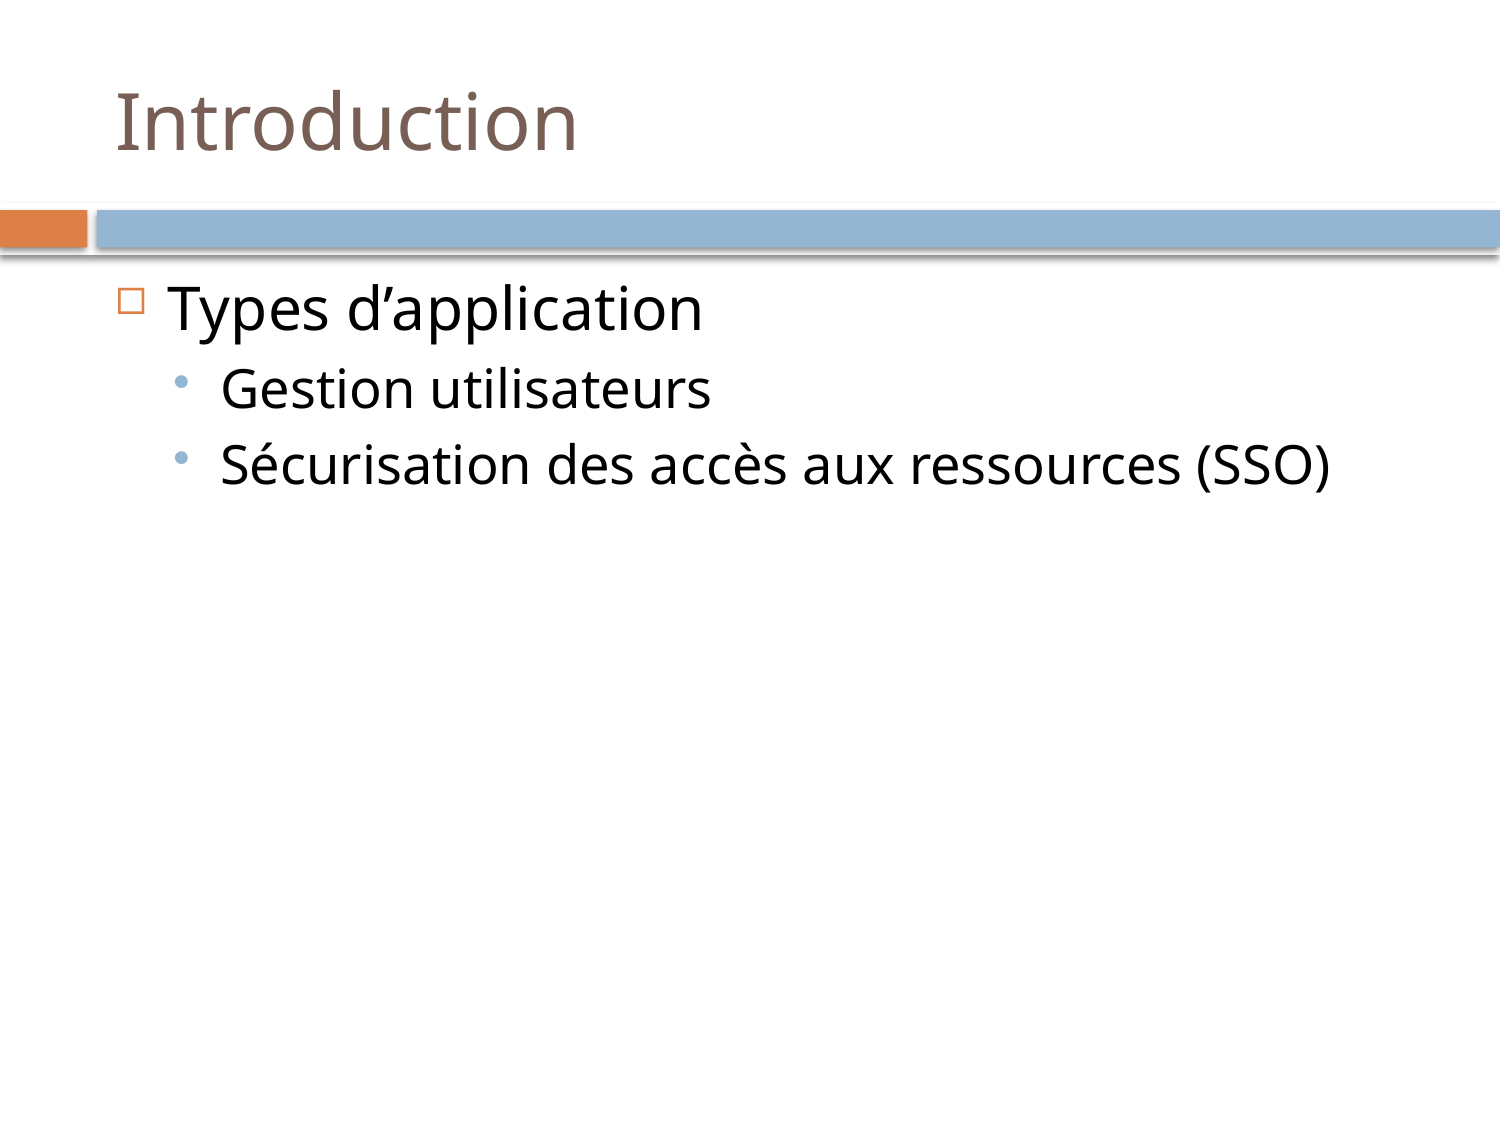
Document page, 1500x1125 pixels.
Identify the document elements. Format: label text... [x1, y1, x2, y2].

list Types d’application Gestion utilisateurs Sécurisation des accès aux ressources (SSO) [100, 262, 1438, 1000]
title Introduction [100, 37, 1438, 200]
